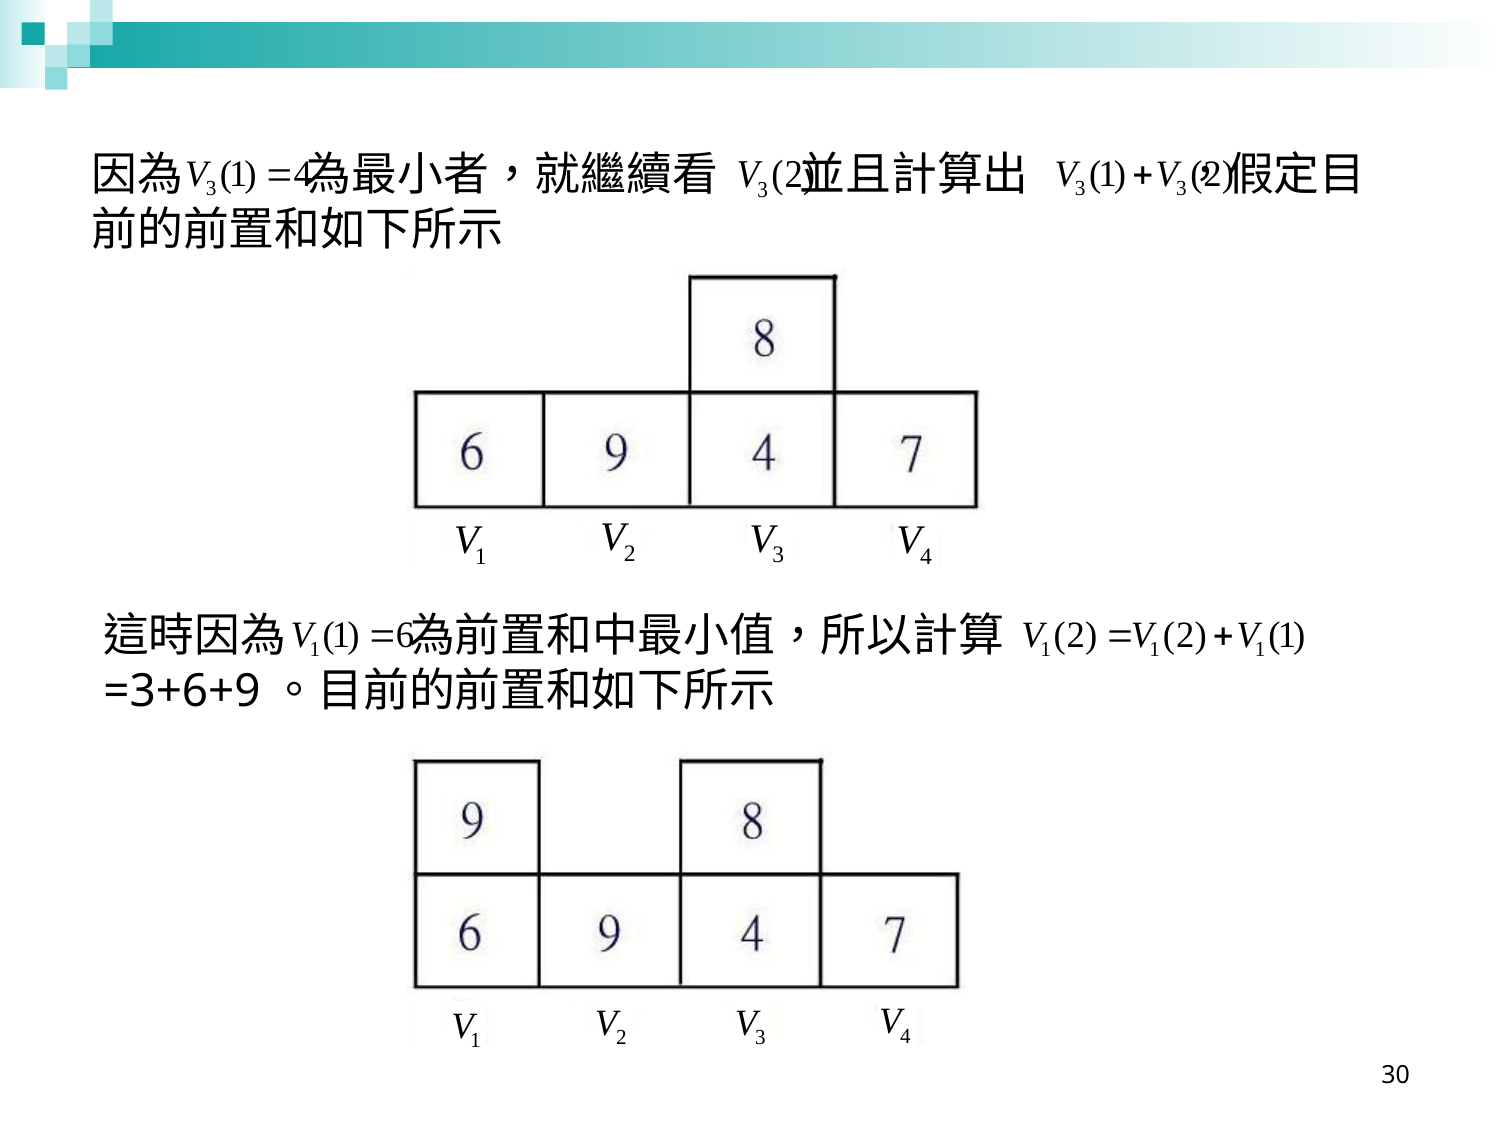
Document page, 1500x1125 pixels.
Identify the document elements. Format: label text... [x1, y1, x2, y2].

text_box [407, 266, 987, 575]
slide_number 30 [1074, 1024, 1426, 1101]
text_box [407, 751, 969, 1057]
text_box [88, 597, 1400, 725]
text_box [76, 136, 1389, 264]
